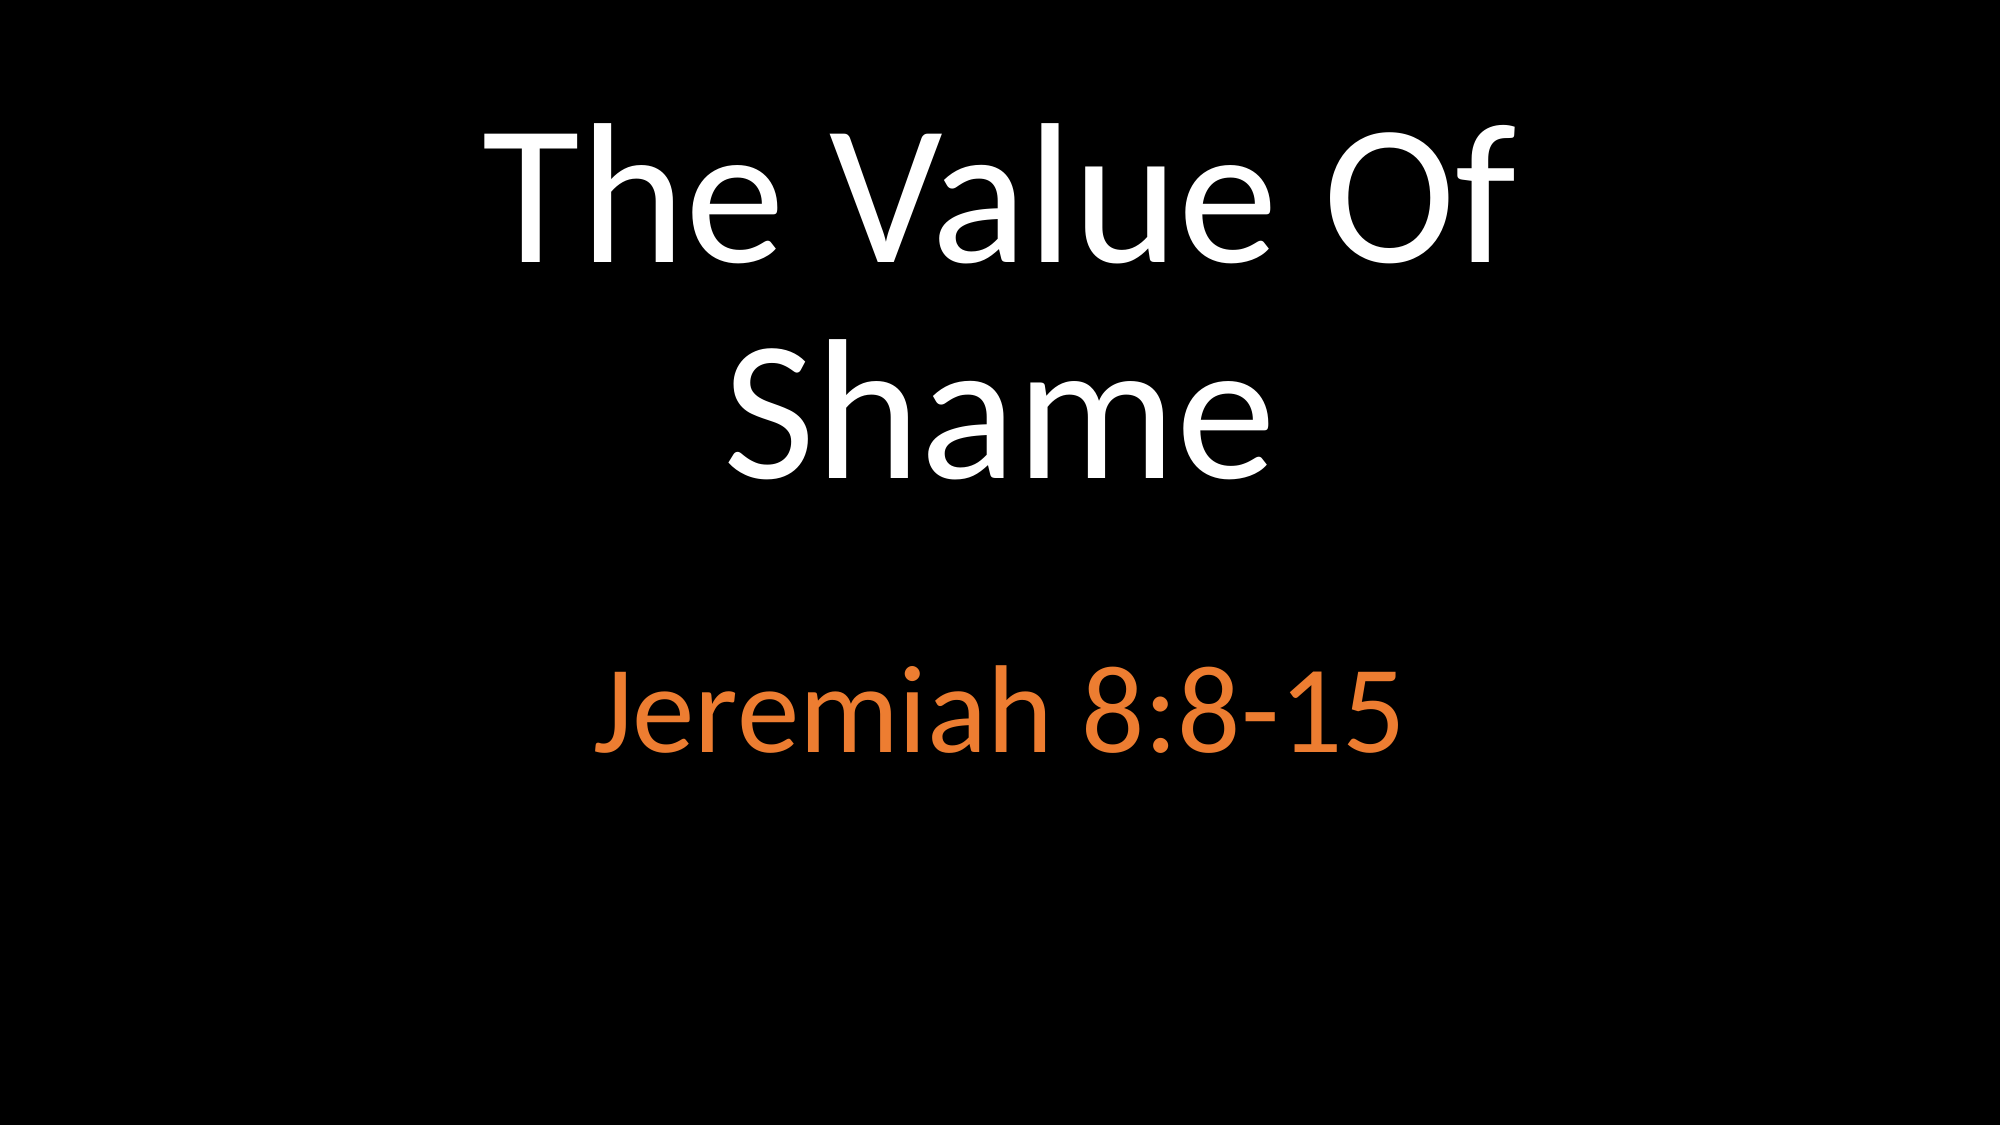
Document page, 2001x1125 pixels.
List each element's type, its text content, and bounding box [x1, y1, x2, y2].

title The Value Of Shame [249, 36, 1750, 575]
subtitle Jeremiah 8:8-15 [249, 575, 1750, 848]
